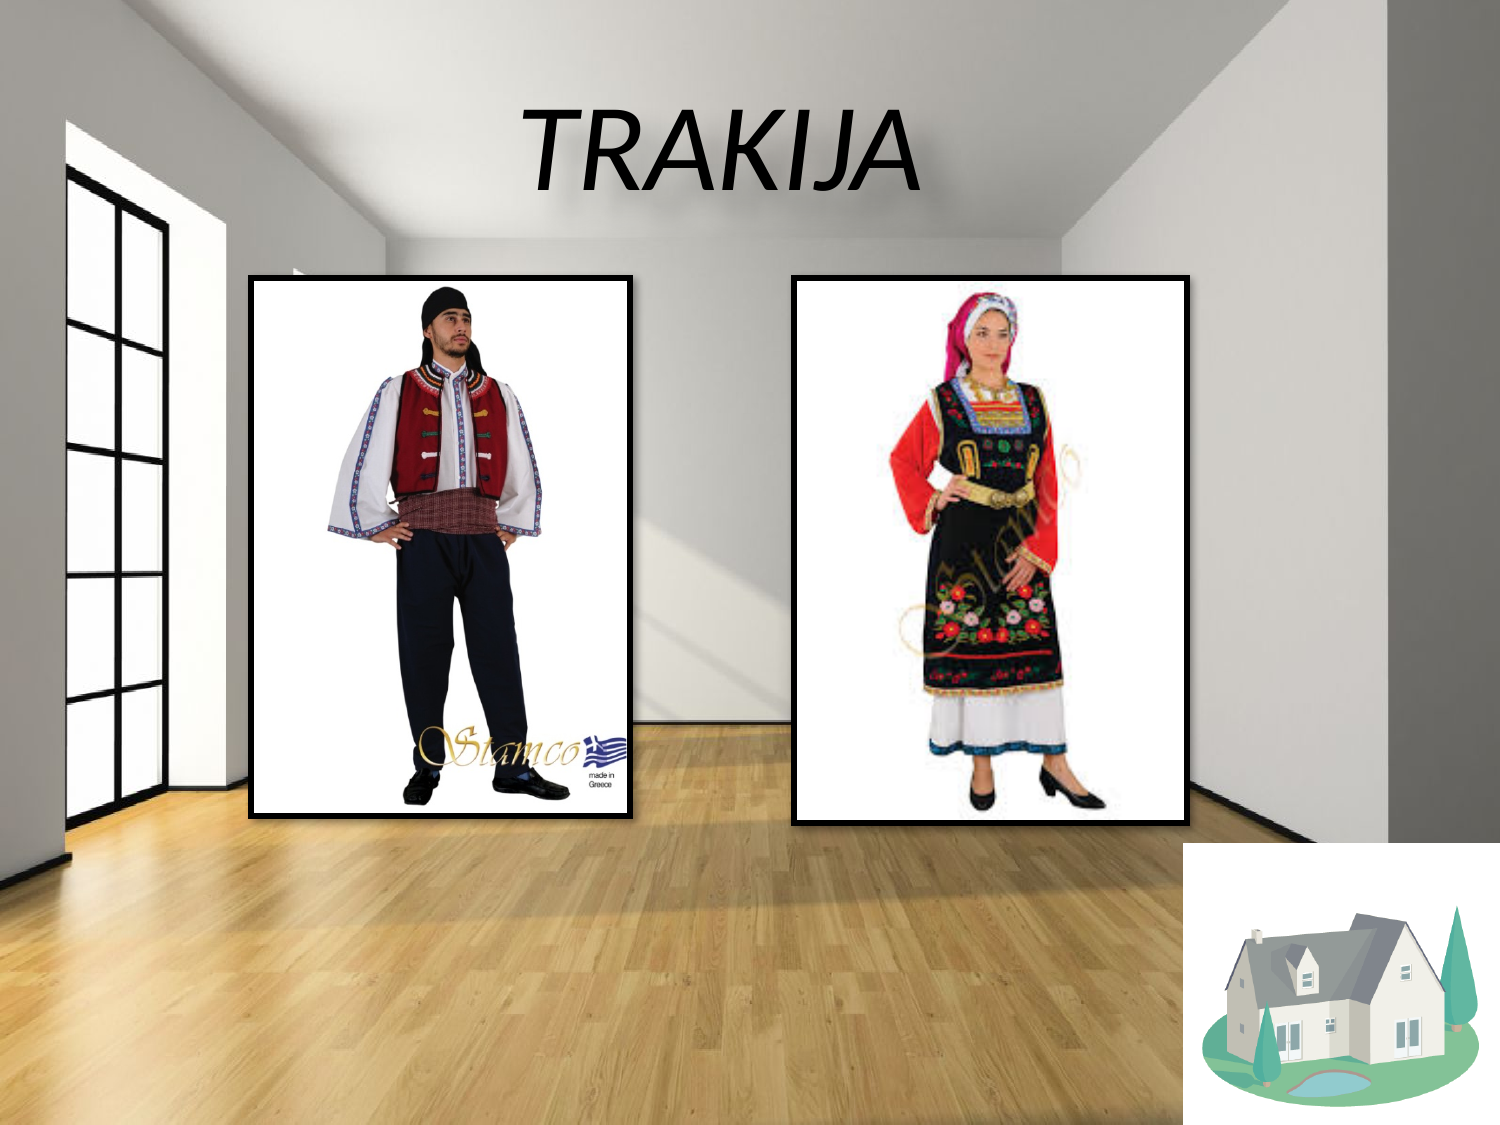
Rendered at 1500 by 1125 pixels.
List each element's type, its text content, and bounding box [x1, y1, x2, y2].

text_box [795, 826, 1186, 834]
picture [0, 0, 1500, 1125]
title TRAKIJA [117, 35, 1325, 247]
text_box [1046, 290, 1479, 881]
text_box [795, 267, 1186, 282]
text_box [244, 267, 623, 822]
